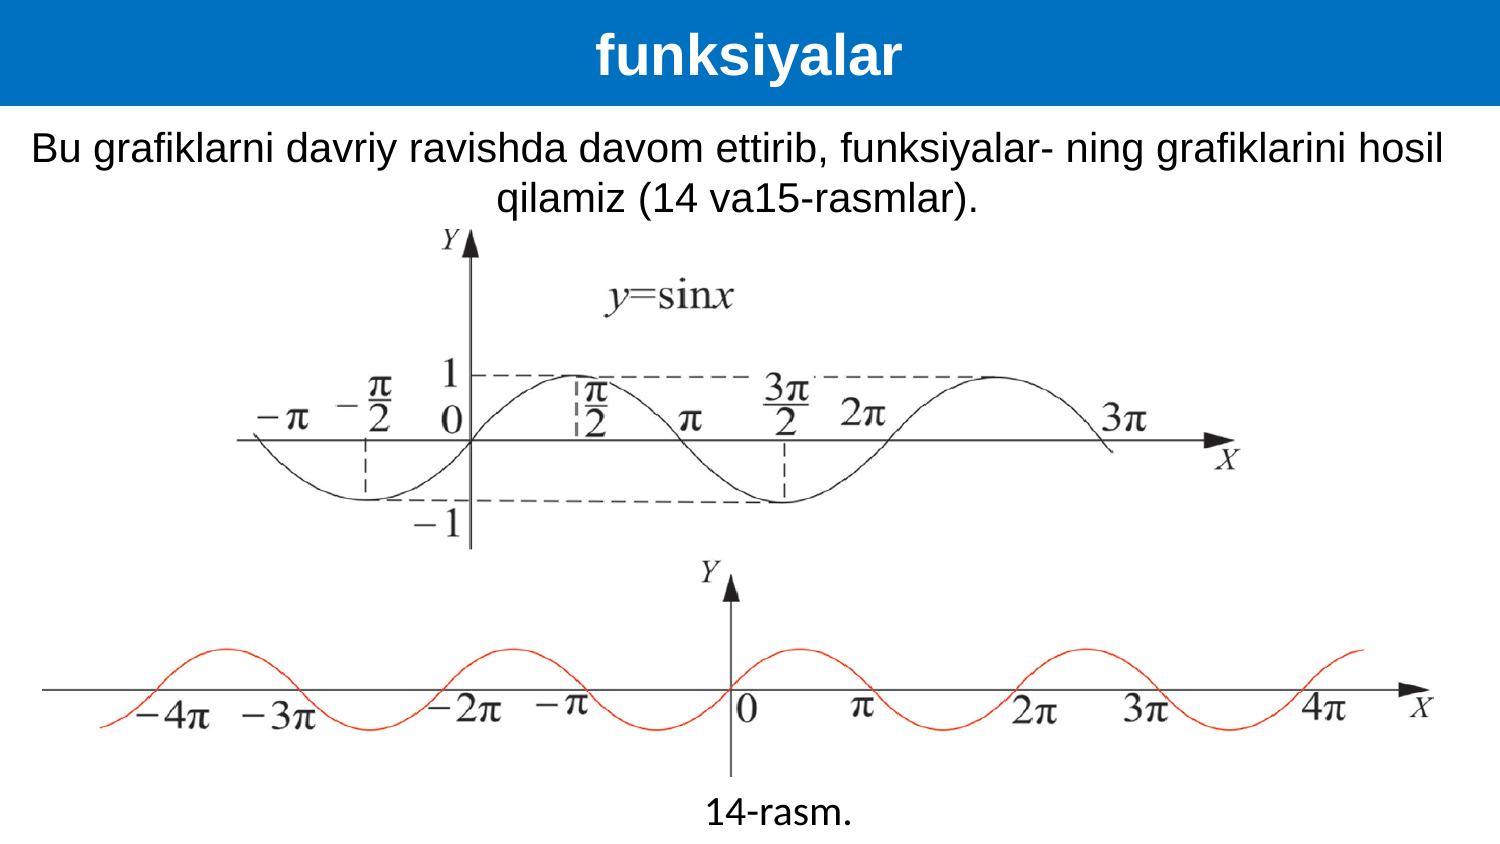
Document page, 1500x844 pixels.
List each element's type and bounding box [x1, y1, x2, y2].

text_box [0, 0, 1500, 106]
picture [41, 229, 1435, 777]
